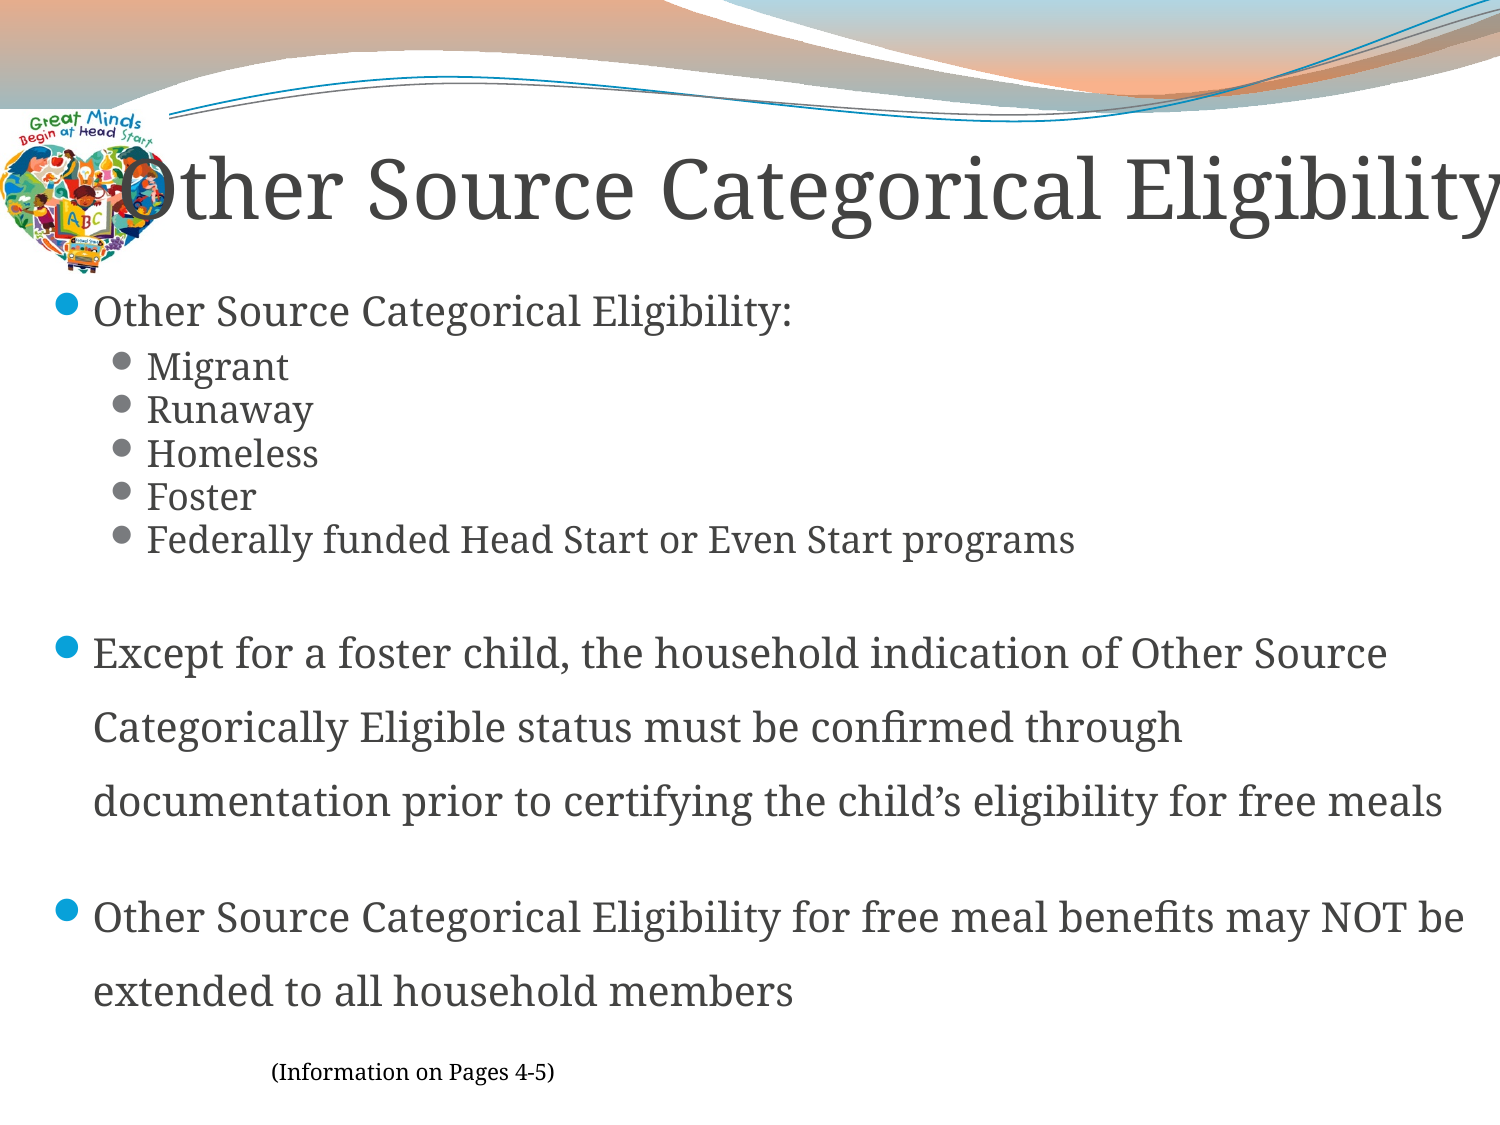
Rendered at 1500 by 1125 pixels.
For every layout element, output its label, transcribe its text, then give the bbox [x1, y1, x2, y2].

picture [0, 109, 169, 274]
title Other Source Categorical Eligibility [87, 87, 1500, 236]
list Other Source Categorical Eligibility: Migrant Runaway Homeless Foster Federally funded Head Start or Even Start programs Except for a foster child, the household indication of Other Source Categorically Eligible status must be confirmed through documentation prior to certifying the child’s eligibility for free meals Other Source Categorical Eligibility for free meal benefits may NOT be extended to all household members (Information on Pages 4-5) [37, 287, 1500, 1100]
